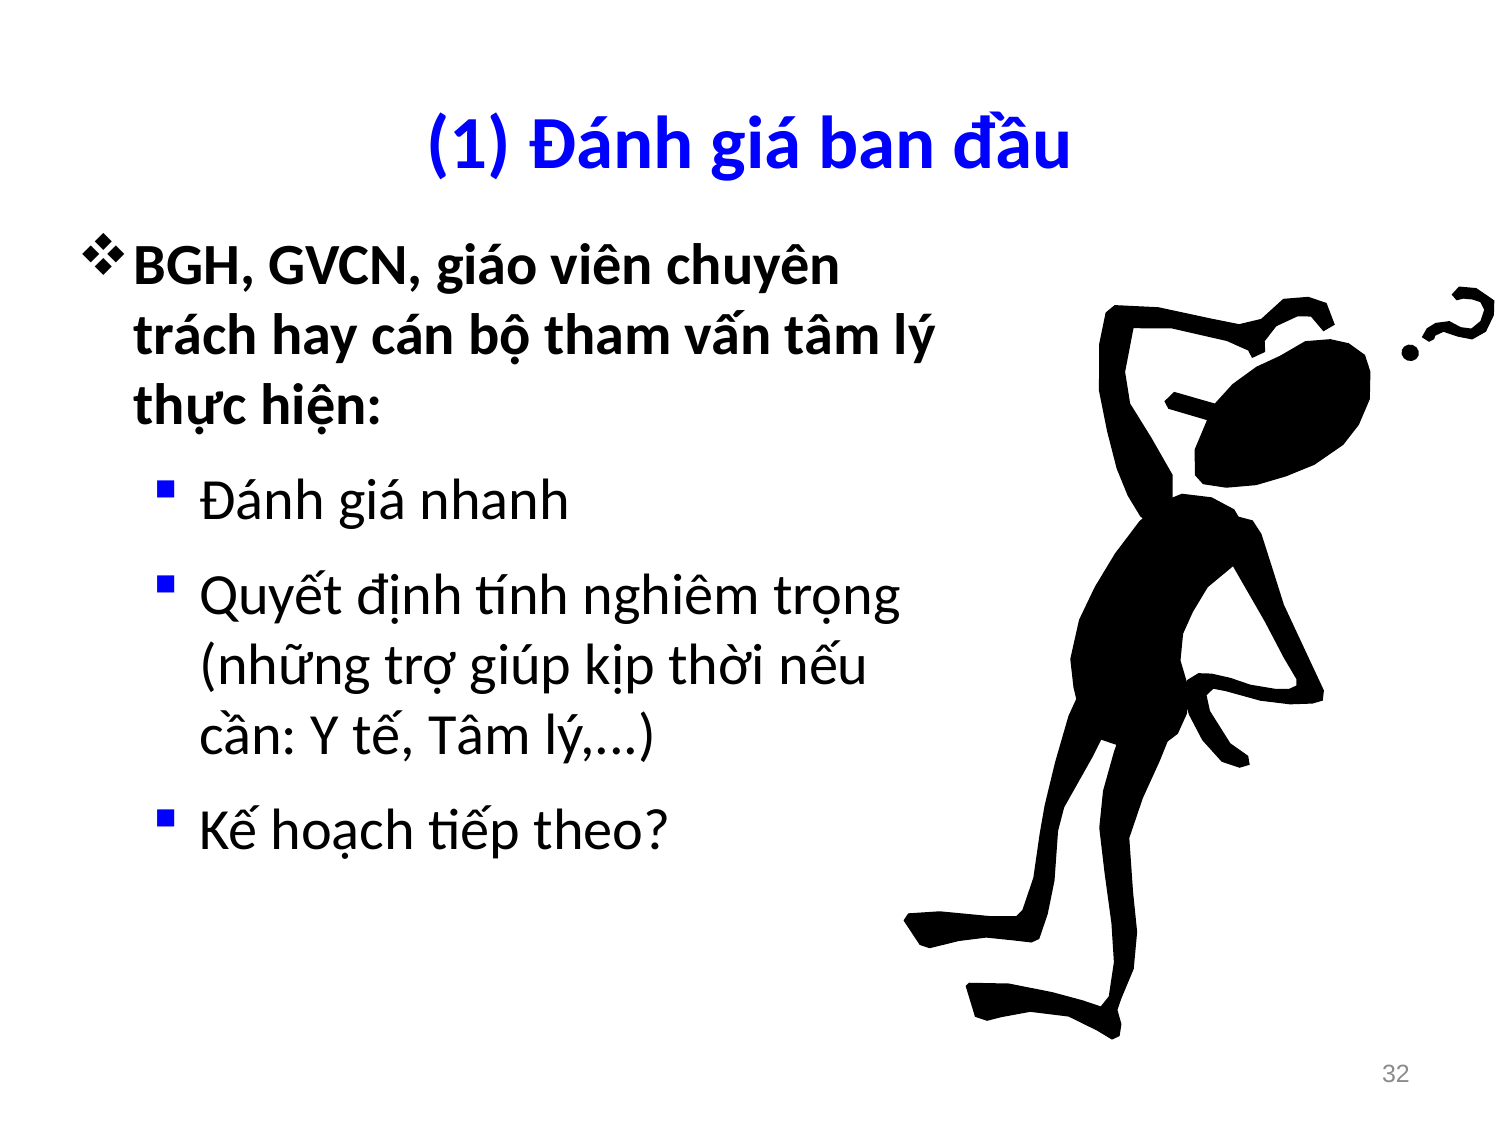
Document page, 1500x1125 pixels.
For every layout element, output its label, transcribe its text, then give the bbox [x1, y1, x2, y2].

list BGH, GVCN, giáo viên chuyên trách hay cán bộ tham vấn tâm lý thực hiện: Đánh giá nhanh Quyết định tính nghiêm trọng (những trợ giúp kịp thời nếu cần: Y tế, Tâm lý,...) Kế hoạch tiếp theo? [62, 218, 960, 1050]
picture [1004, 213, 1374, 1067]
slide_number 32 [1074, 1042, 1425, 1103]
title (1) Đánh giá ban đầu [75, 45, 1425, 233]
